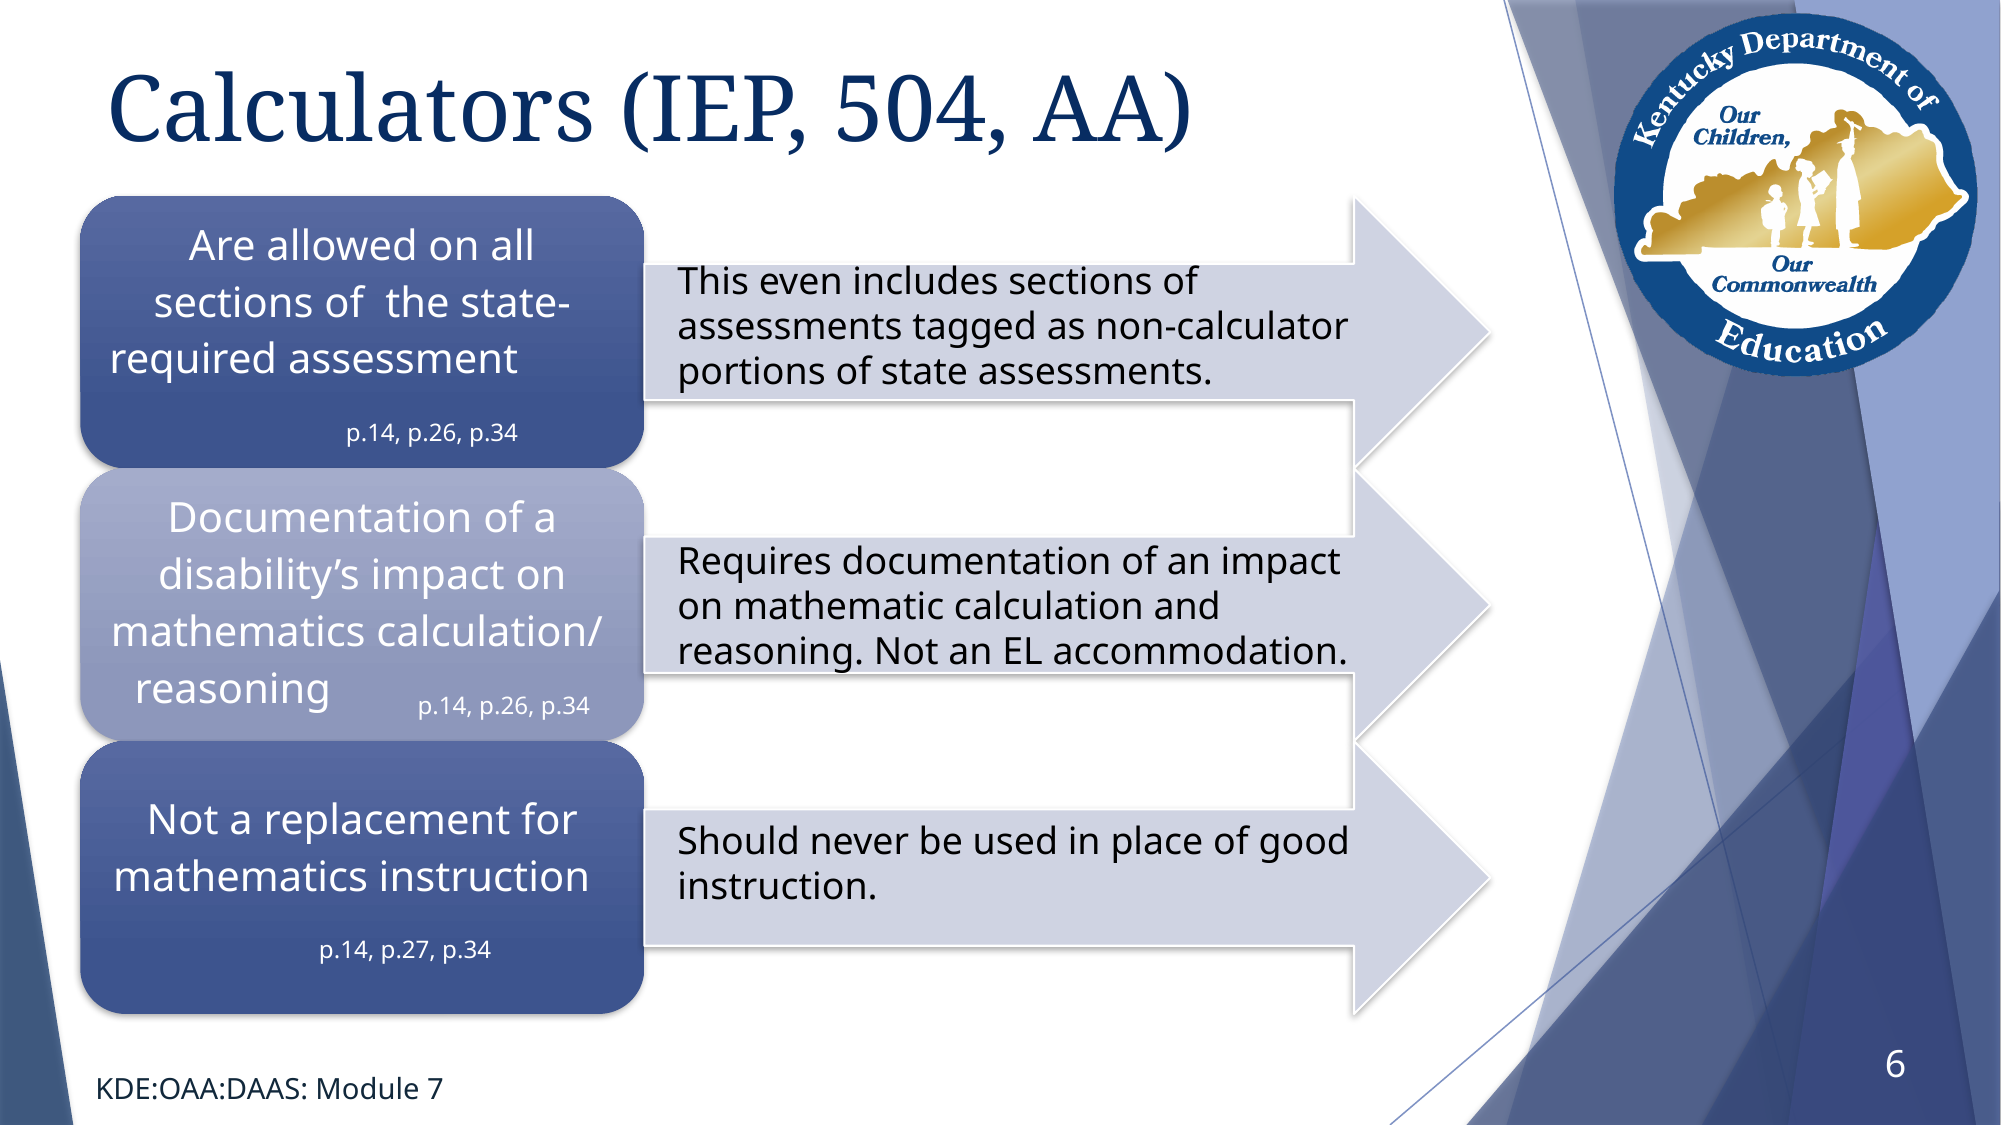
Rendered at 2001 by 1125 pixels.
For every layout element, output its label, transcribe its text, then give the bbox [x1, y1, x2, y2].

slide_number 6 [1809, 1035, 1922, 1096]
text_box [79, 195, 1491, 1015]
picture [1598, 0, 1989, 390]
title Calculators (IEP, 504, AA) [91, 42, 1502, 259]
footer KDE:OAA:DAAS: Module 7 [80, 1059, 756, 1120]
